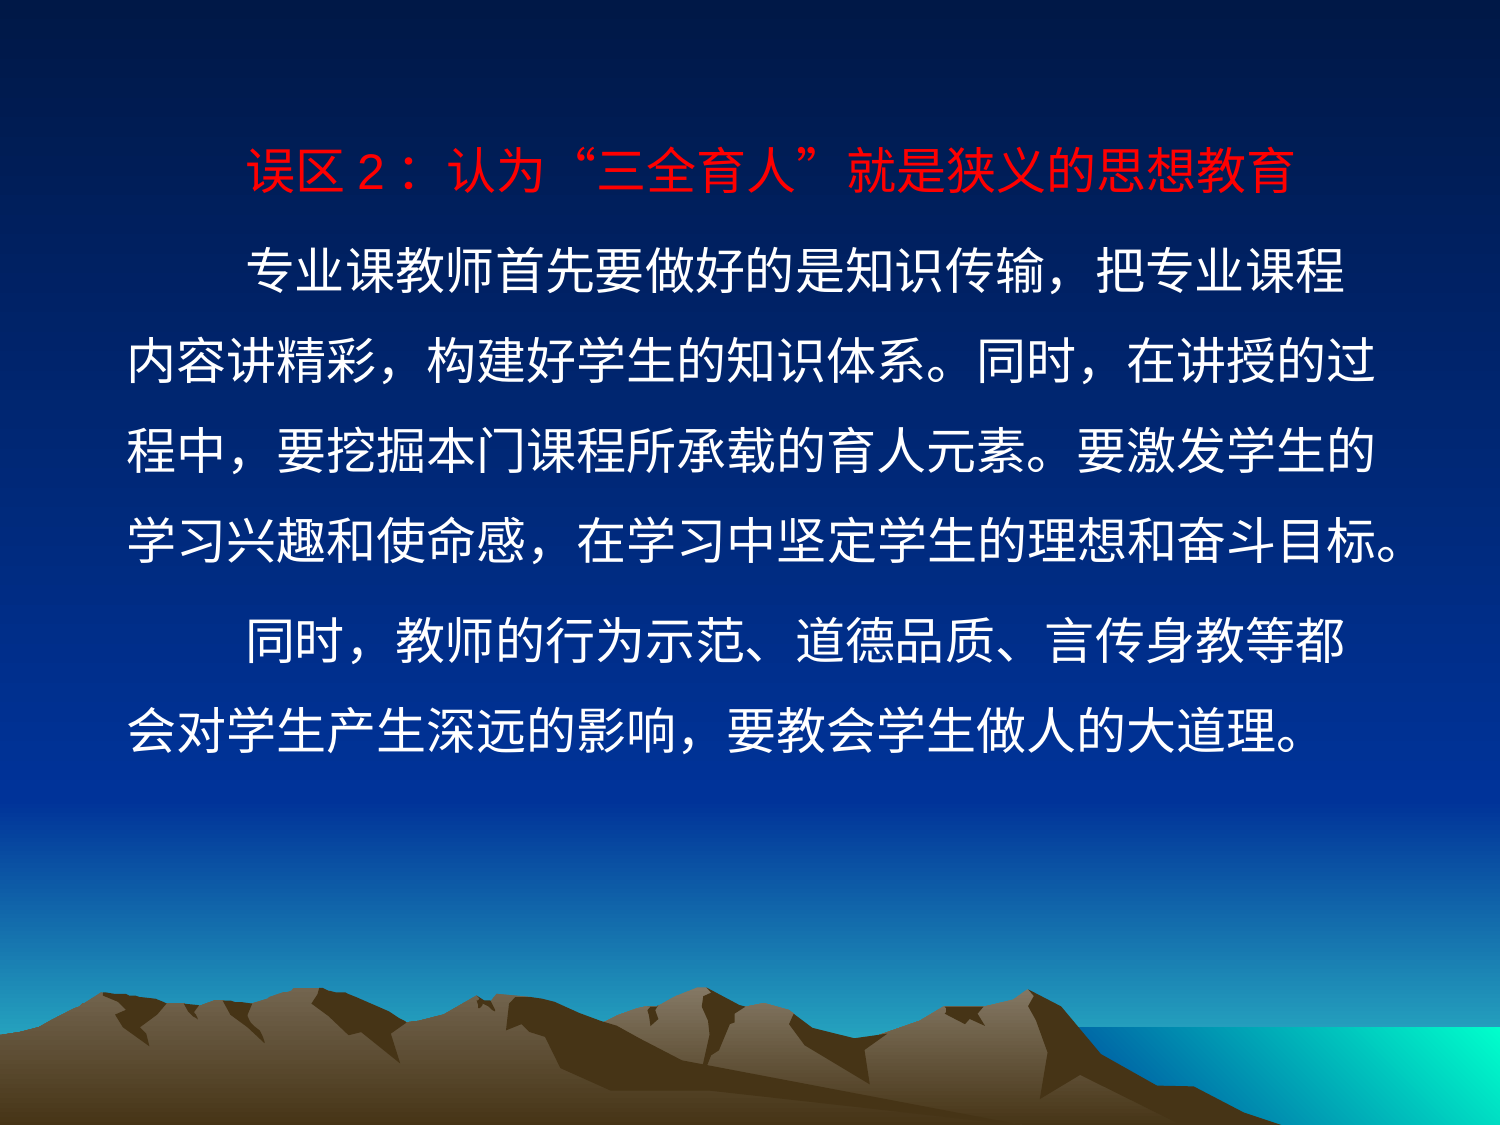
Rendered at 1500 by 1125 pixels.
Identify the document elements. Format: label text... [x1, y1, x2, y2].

list 误区2：认为“三全育人”就是狭义的思想教育 专业课教师首先要做好的是知识传输，把专业课程内容讲精彩，构建好学生的知识体系。同时，在讲授的过程中，要挖掘本门课程所承载的育人元素。要激发学生的学习兴趣和使命感，在学习中坚定学生的理想和奋斗目标。 同时，教师的行为示范、道德品质、言传身教等都会对学生产生深远的影响，要教会学生做人的大道理。 [52, 101, 1404, 977]
